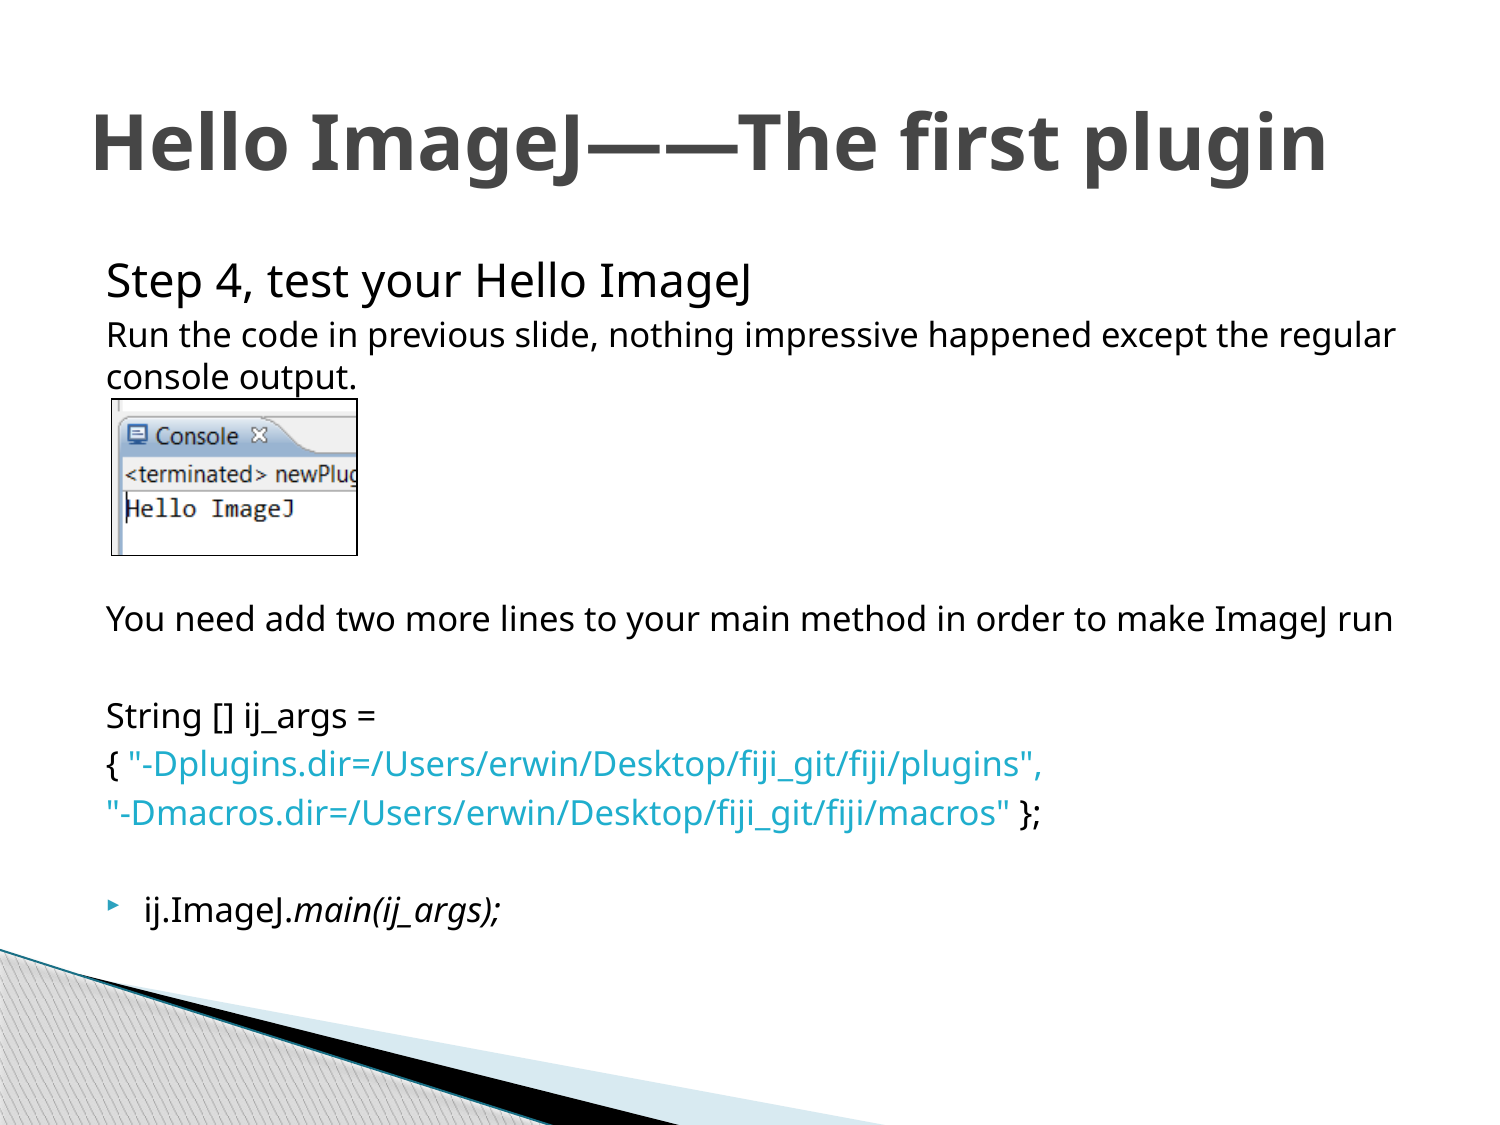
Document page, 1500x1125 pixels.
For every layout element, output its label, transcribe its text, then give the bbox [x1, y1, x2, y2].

picture [112, 399, 357, 555]
title Hello ImageJ——The first plugin [75, 45, 1425, 233]
list Step 4, test your Hello ImageJ Run the code in previous slide, nothing impressive happened except the regular console output. You need add two more lines to your main method in order to make ImageJ run String [] ij_args = { "-Dplugins.dir=/Users/erwin/Desktop/fiji_git/fiji/plugins", "-Dmacros.dir=/Users/erwin/Desktop/fiji_git/fiji/macros" }; ij.ImageJ.main(ij_args); [75, 243, 1425, 986]
